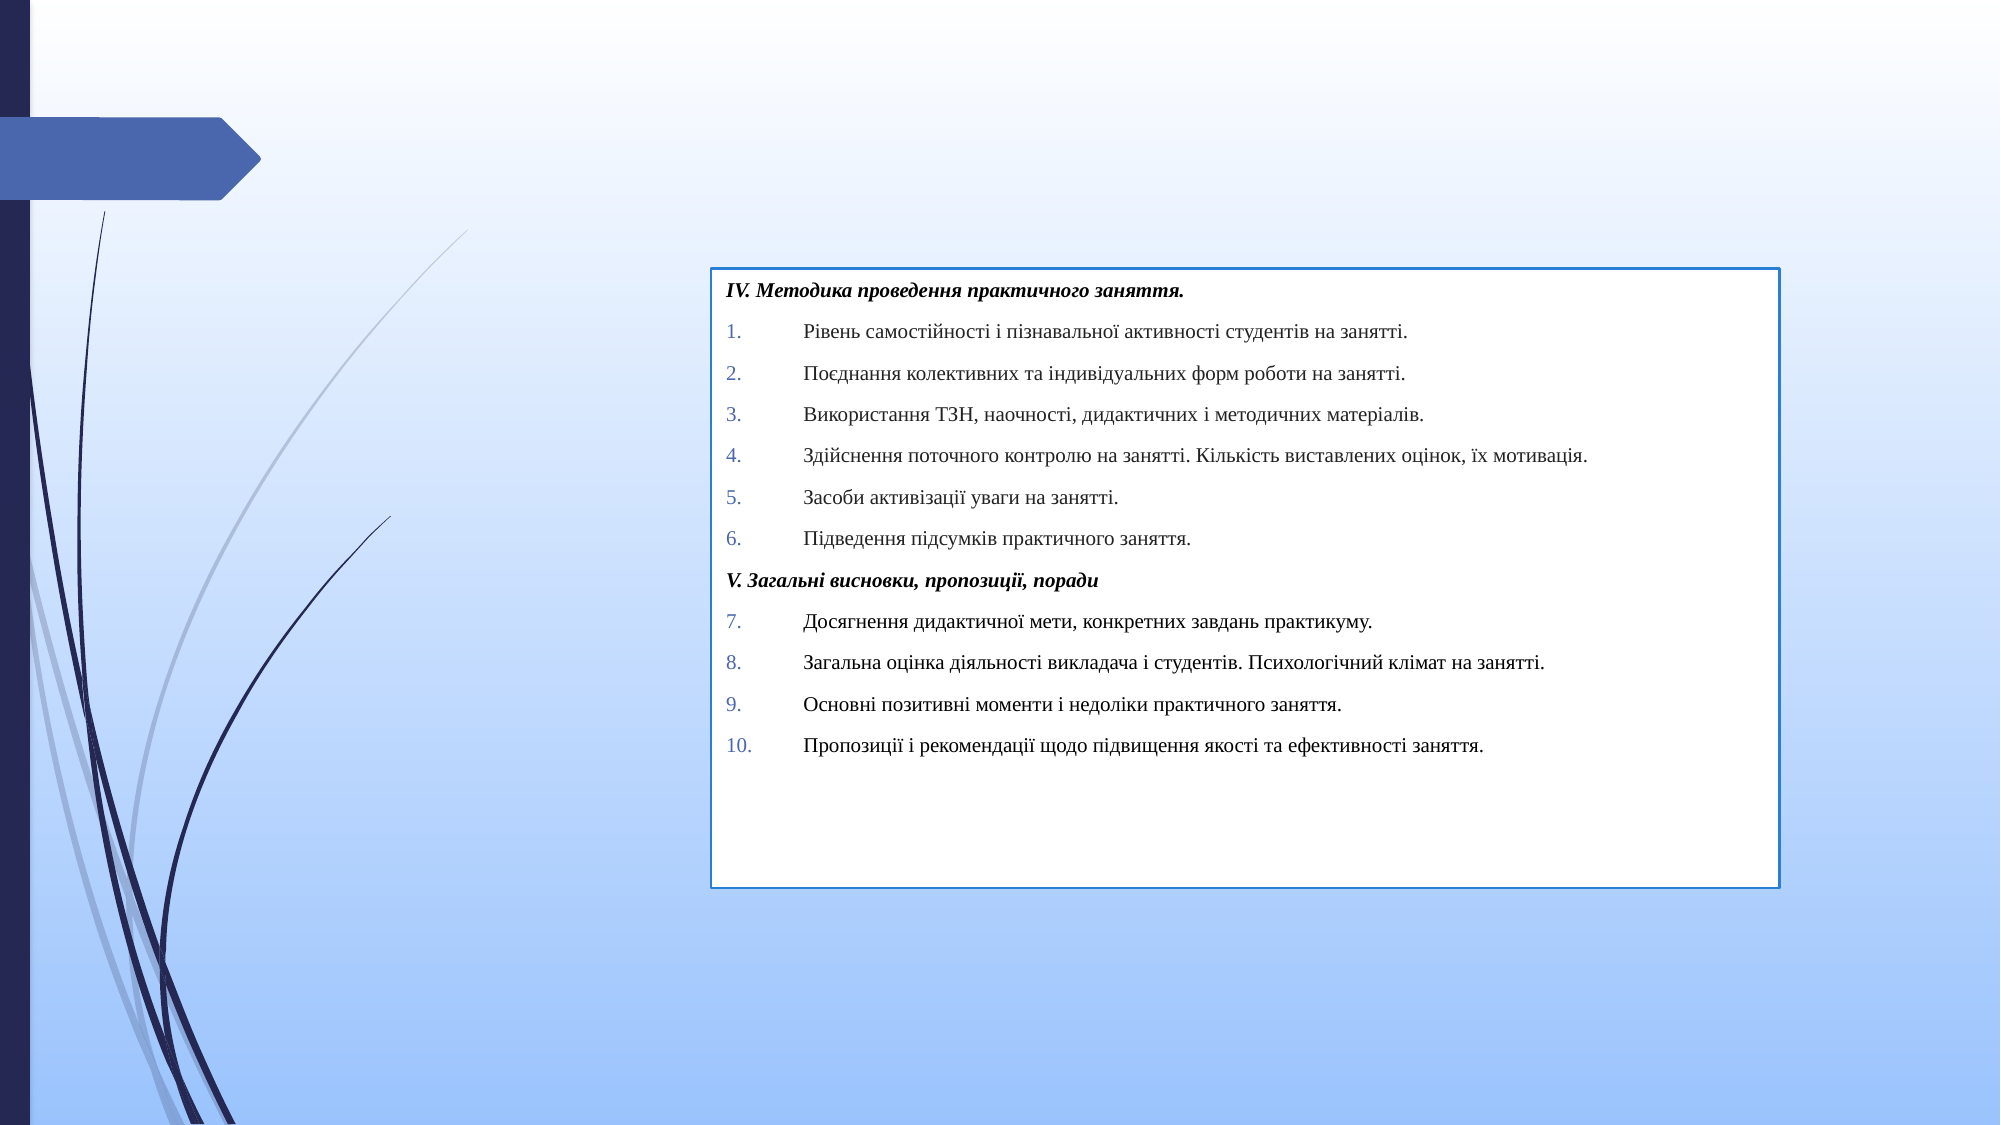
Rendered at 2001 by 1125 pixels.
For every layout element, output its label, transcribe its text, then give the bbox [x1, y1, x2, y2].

list IV. Методика проведення практичного заняття. Рівень самостійності і пізнавальної активності студентів на занятті. Поєднання колективних та індивідуальних форм роботи на занятті. Використання ТЗН, наочності, дидактичних i методичних матеріалів. Здійснення поточного контролю на занятті. Кількість виставлених оцінок, їх мотивація. Засоби активізації уваги на занятті. Підведення підсумків практичного заняття. V. Загальні висновки, пропозиції, поради Досягнення дидактичної мети, конкретних завдань практикуму. Загальна оцінка діяльності викладача і студентів. Психологічний клімат на занятті. Основні позитивні моменти і недоліки практичного заняття. Пропозиції і рекомендації щодо підвищення якості та ефективності заняття. [710, 267, 1781, 889]
